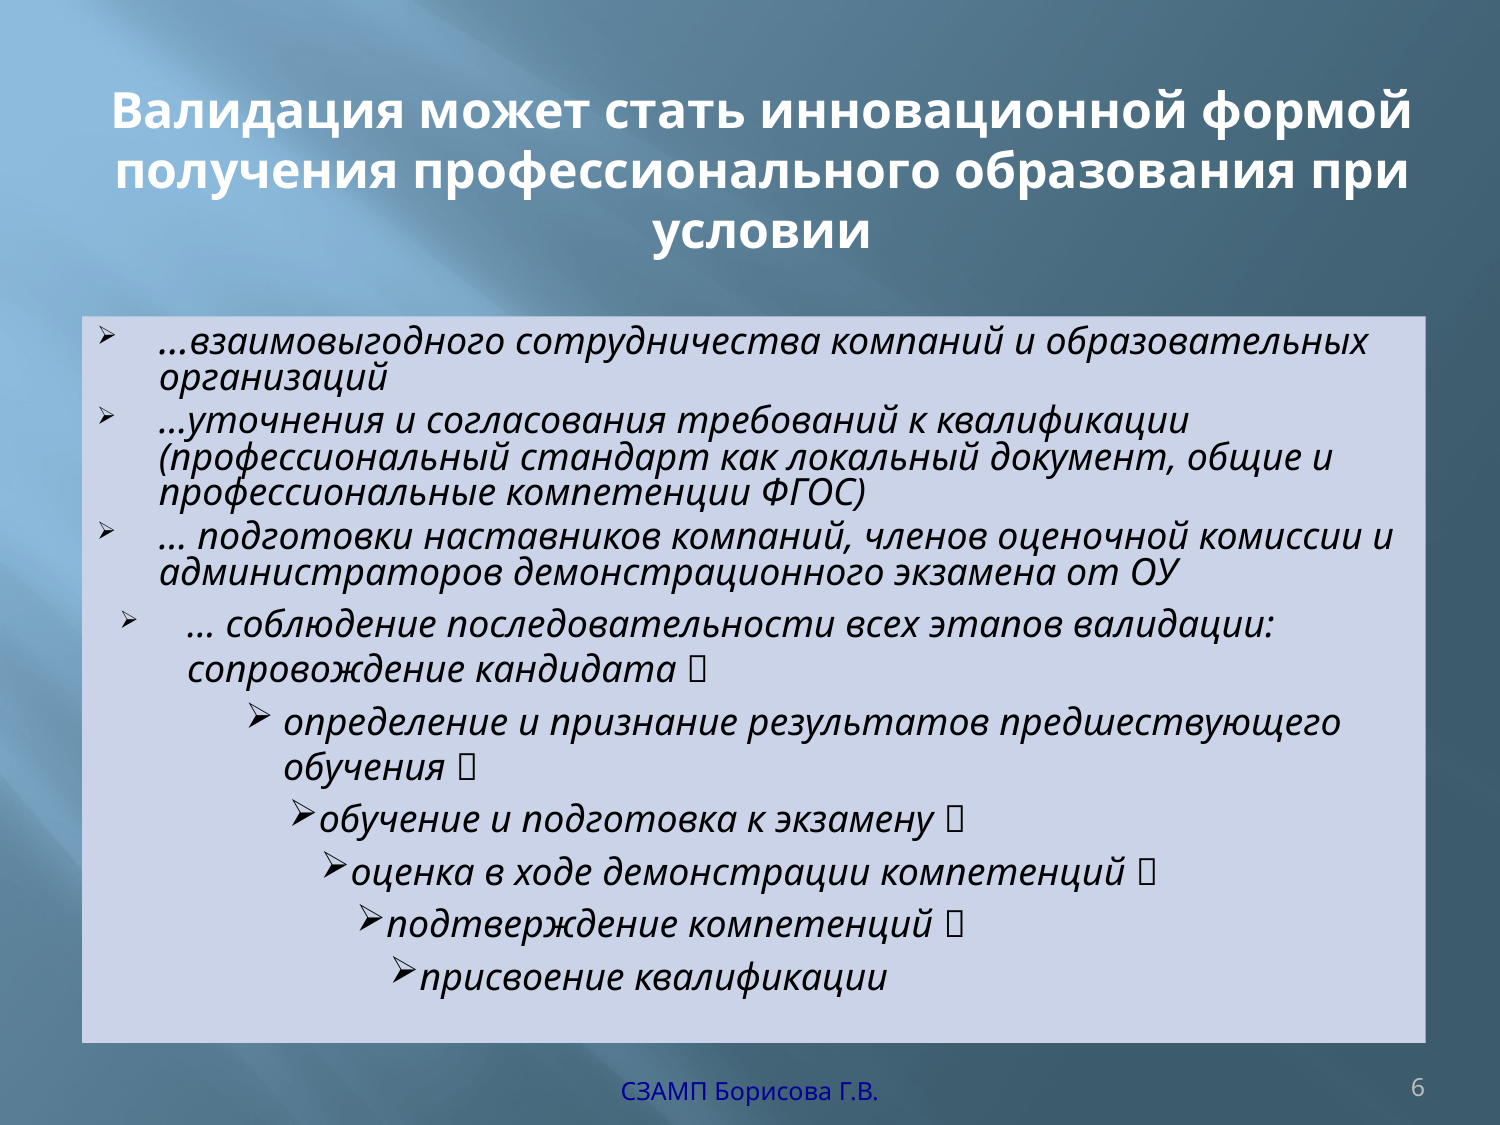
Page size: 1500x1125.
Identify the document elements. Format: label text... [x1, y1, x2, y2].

slide_number 6 [1299, 1052, 1425, 1113]
footer СЗАМП Борисова Г.В. [512, 1052, 988, 1113]
list …взаимовыгодного сотрудничества компаний и образовательных организаций …уточнения и согласования требований к квалификации (профессиональный стандарт как локальный документ, общие и профессиональные компетенции ФГОС) … подготовки наставников компаний, членов оценочной комиссии и администраторов демонстрационного экзамена от ОУ … соблюдение последовательности всех этапов валидации: сопровождение кандидата  определение и признание результатов предшествующего обучения  обучение и подготовка к экзамену  оценка в ходе демонстрации компетенций  подтверждение компетенций  присвоение квалификации [82, 316, 1426, 1043]
title Валидация может стать инновационной формой получения профессионального образования при условии [87, 37, 1438, 300]
